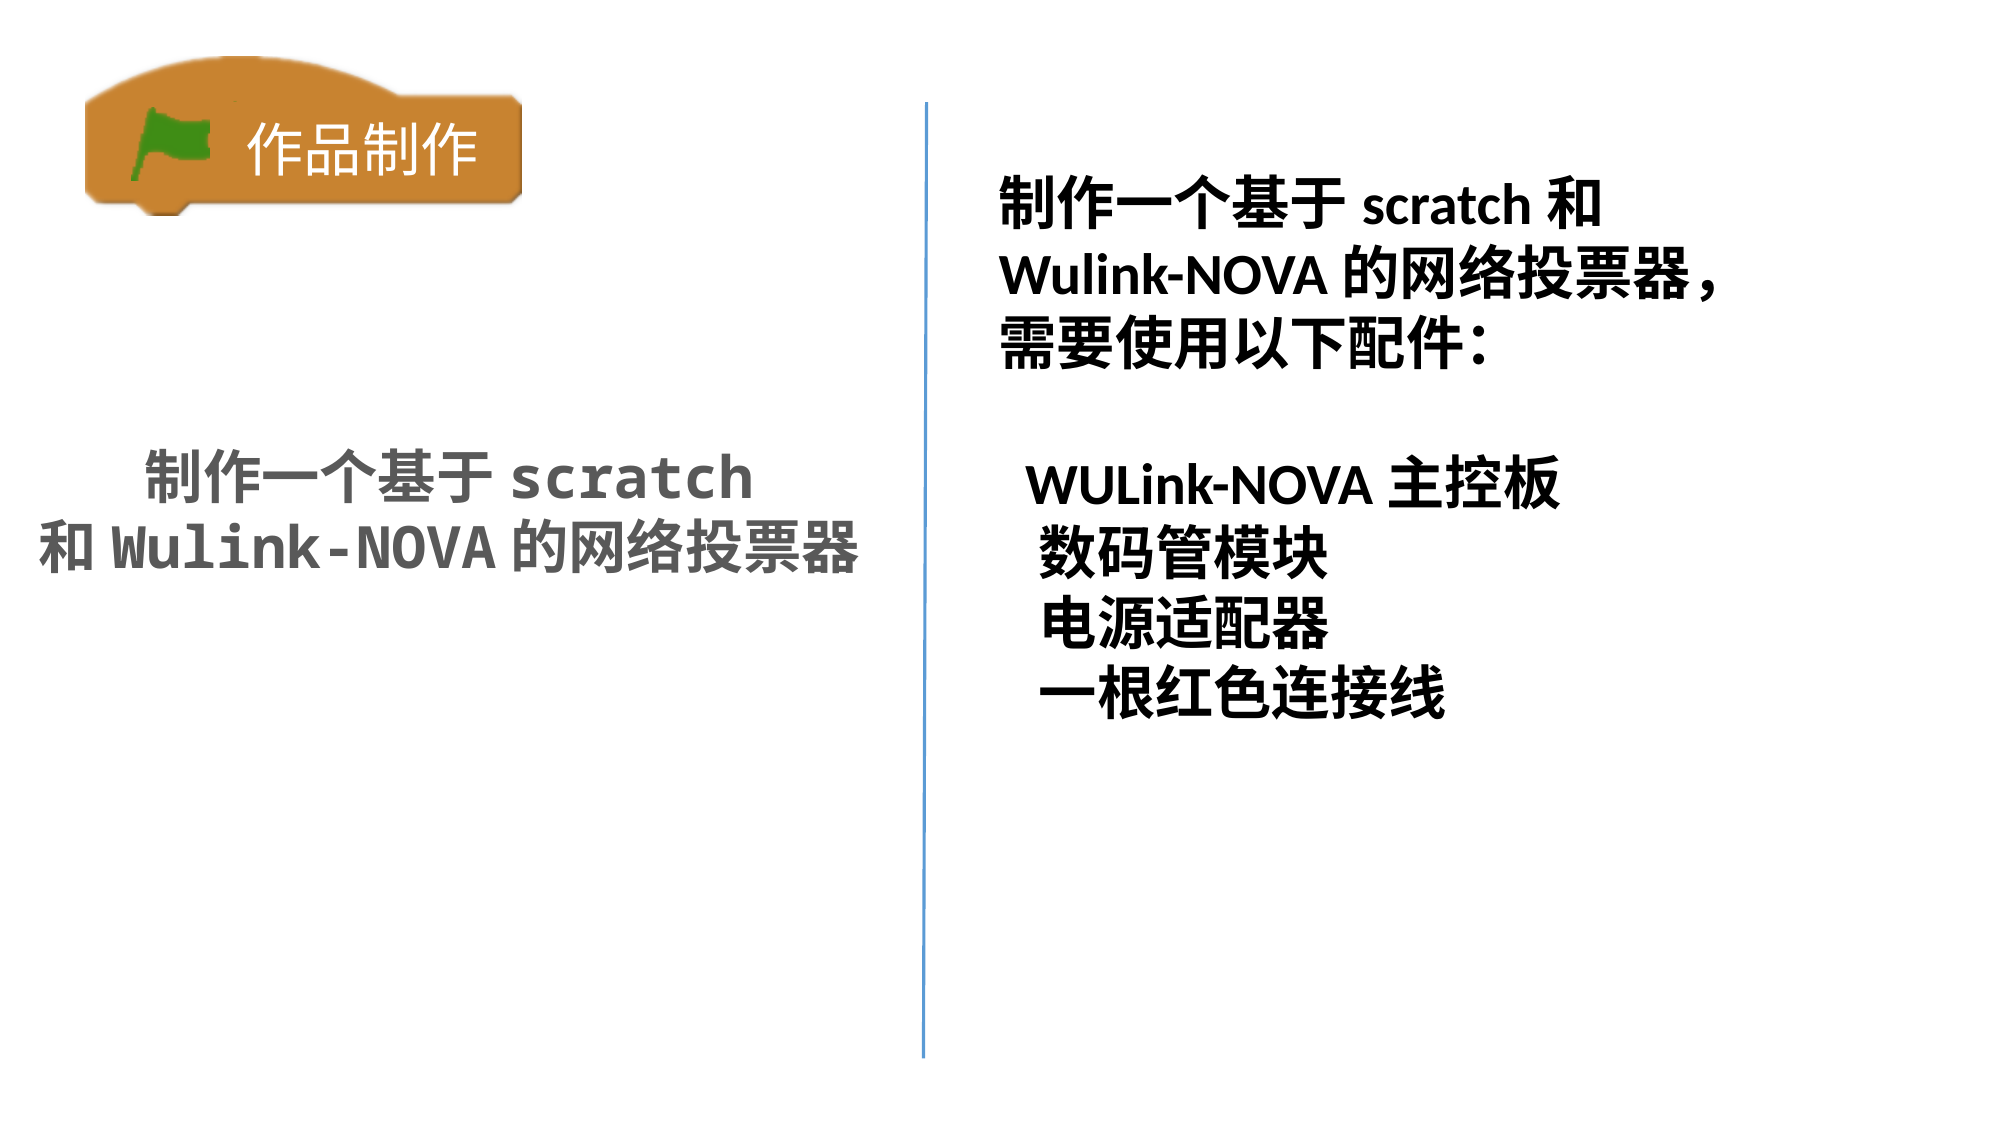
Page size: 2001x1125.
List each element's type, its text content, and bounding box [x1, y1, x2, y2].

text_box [923, 102, 927, 1059]
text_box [85, 56, 522, 216]
text_box 制作一个基于scratch 和Wulink-NOVA的网络投票器 [10, 432, 889, 658]
text_box 制作一个基于scratch和 Wulink-NOVA的网络投票器，需要使用以下配件： WULink-NOVA主控板 数码管模块 电源适配器 一根红色连接线 [983, 158, 1780, 804]
